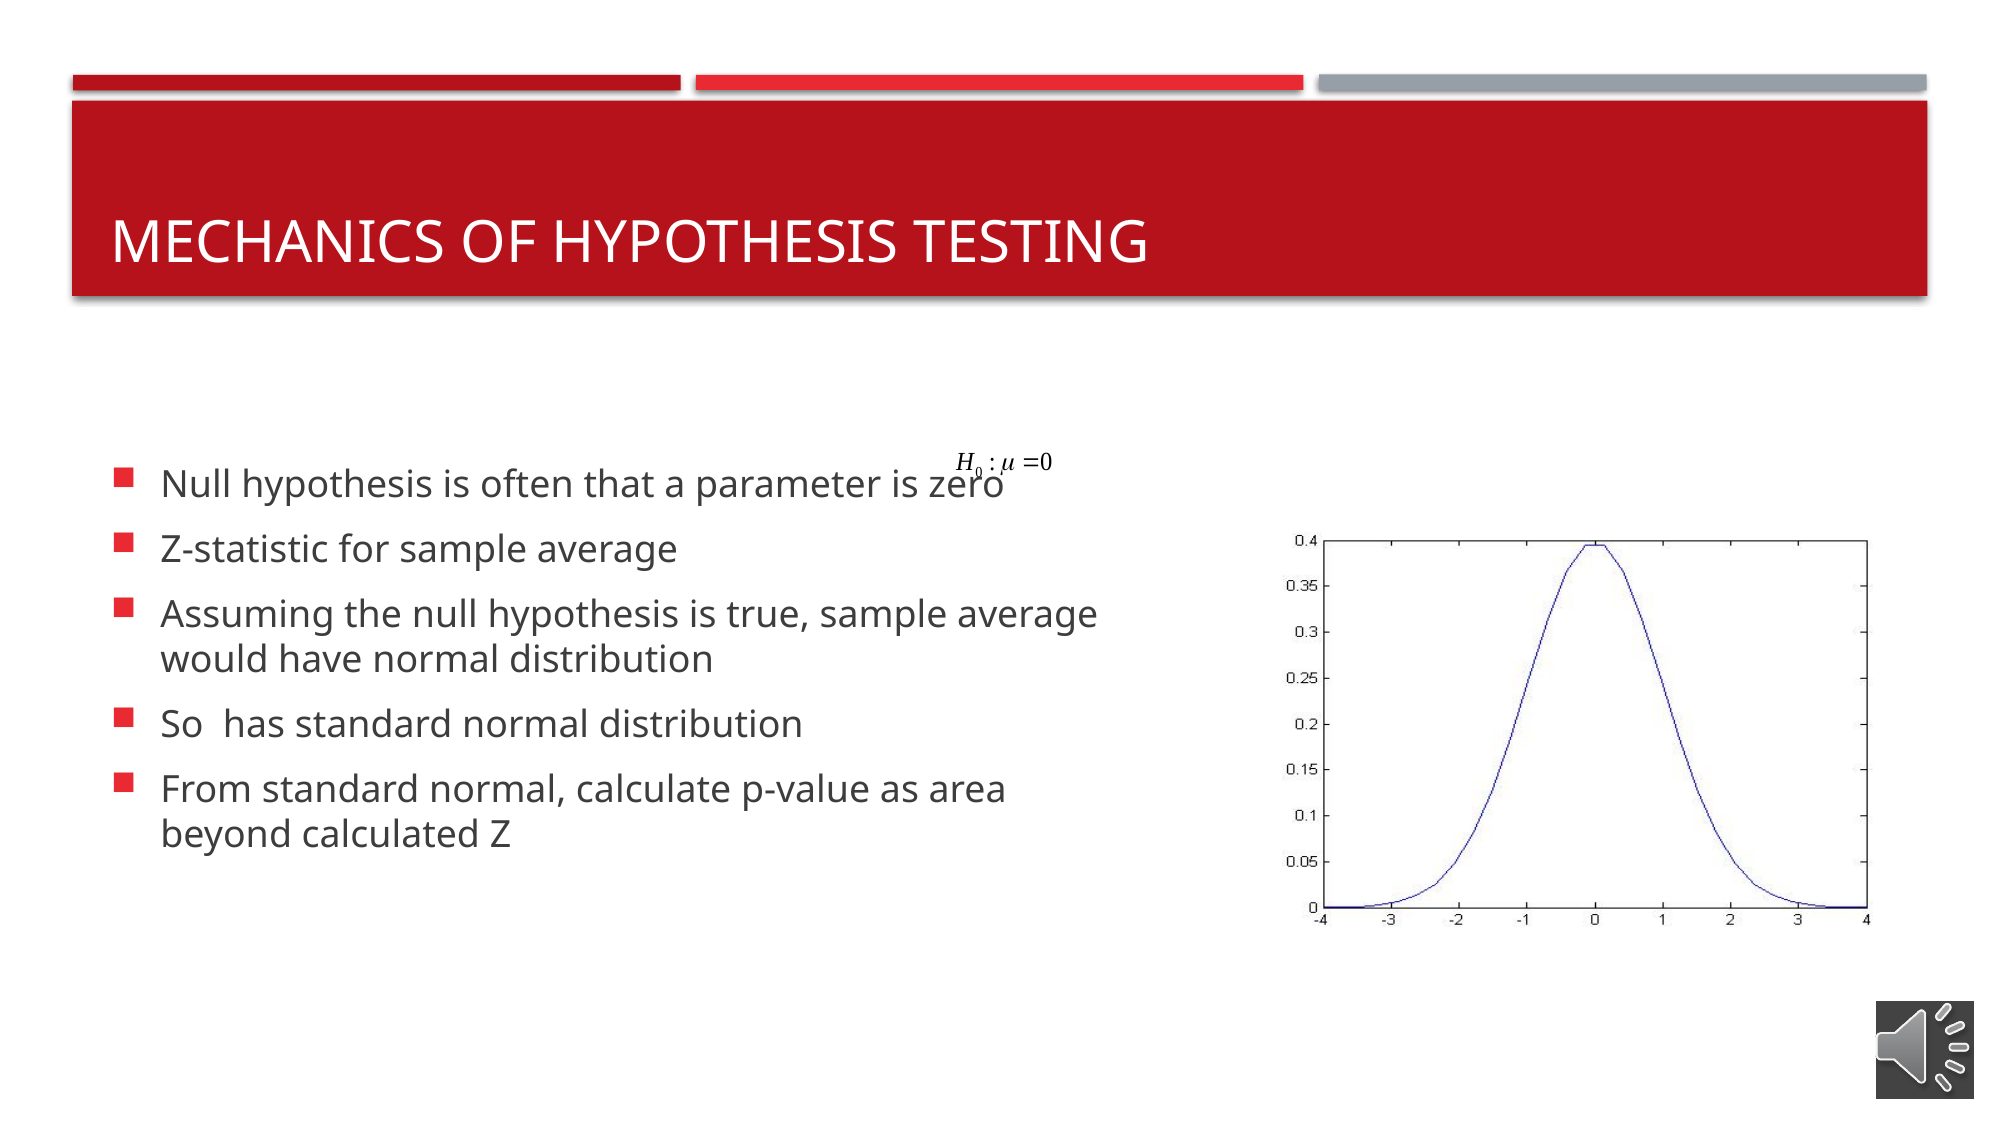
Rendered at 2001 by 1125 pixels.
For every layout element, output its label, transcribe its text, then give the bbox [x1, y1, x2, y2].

picture [1232, 505, 1934, 957]
title Mechanics of hypothesis testing [95, 115, 1905, 282]
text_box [951, 443, 1057, 484]
picture [1874, 999, 1976, 1101]
